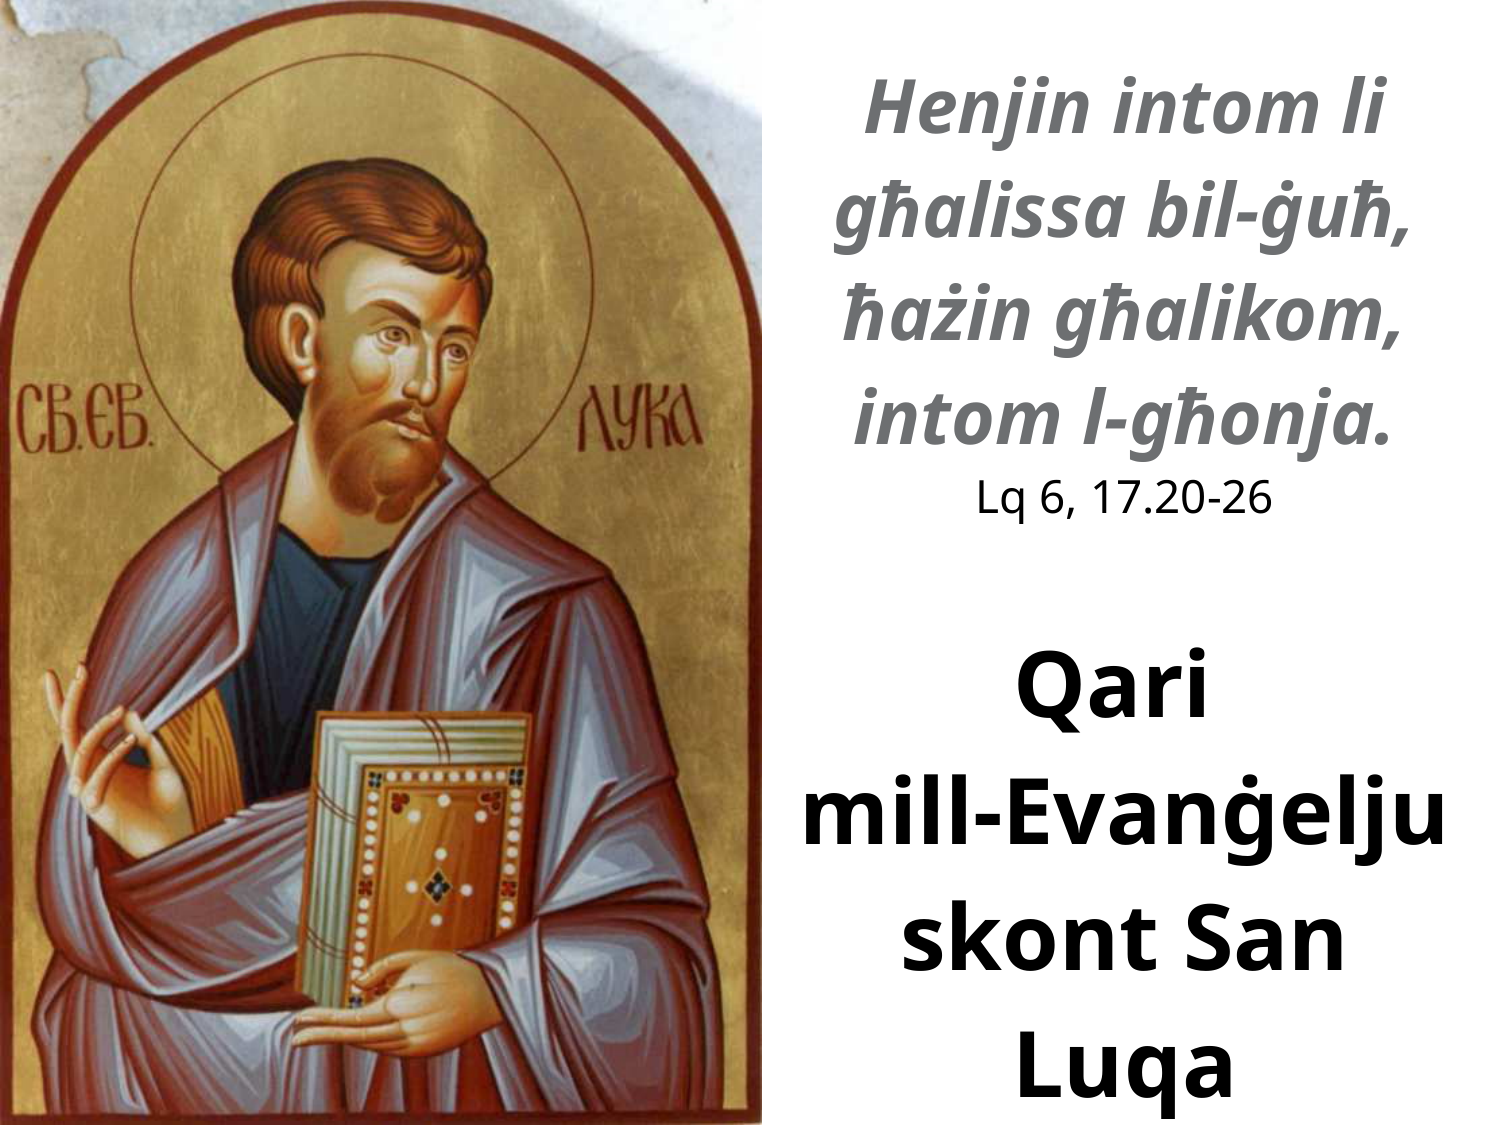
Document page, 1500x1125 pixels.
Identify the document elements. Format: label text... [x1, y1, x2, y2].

picture [0, 0, 762, 1125]
list Qari mill-Evanġelju skont San Luqa [774, 624, 1475, 1100]
title Henjin intom li għalissa bil-ġuħ, ħażin għalikom, intom l-għonja. Lq 6, 17.20-26 [774, 12, 1475, 555]
